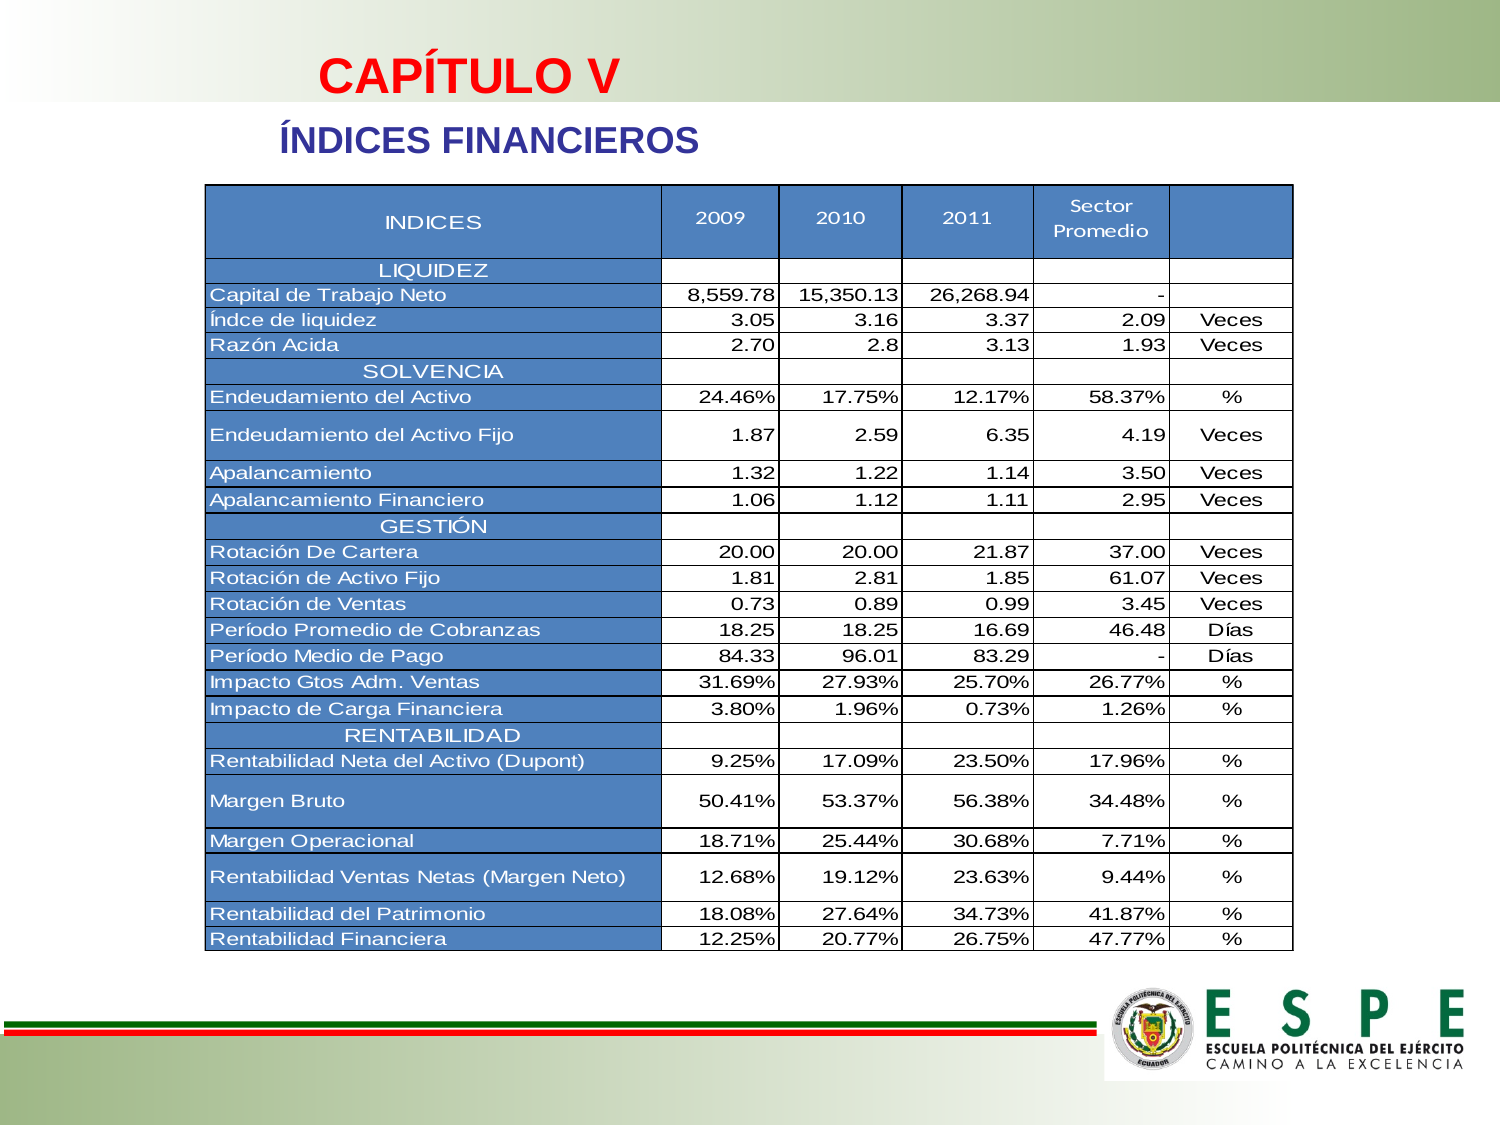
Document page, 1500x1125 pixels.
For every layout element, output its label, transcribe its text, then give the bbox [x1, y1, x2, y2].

picture [1104, 976, 1483, 1081]
text_box [999, 0, 1483, 151]
text_box Índices financieros [230, 104, 786, 170]
text_box CAPÍTULO V [242, 36, 698, 111]
picture [204, 184, 1296, 953]
